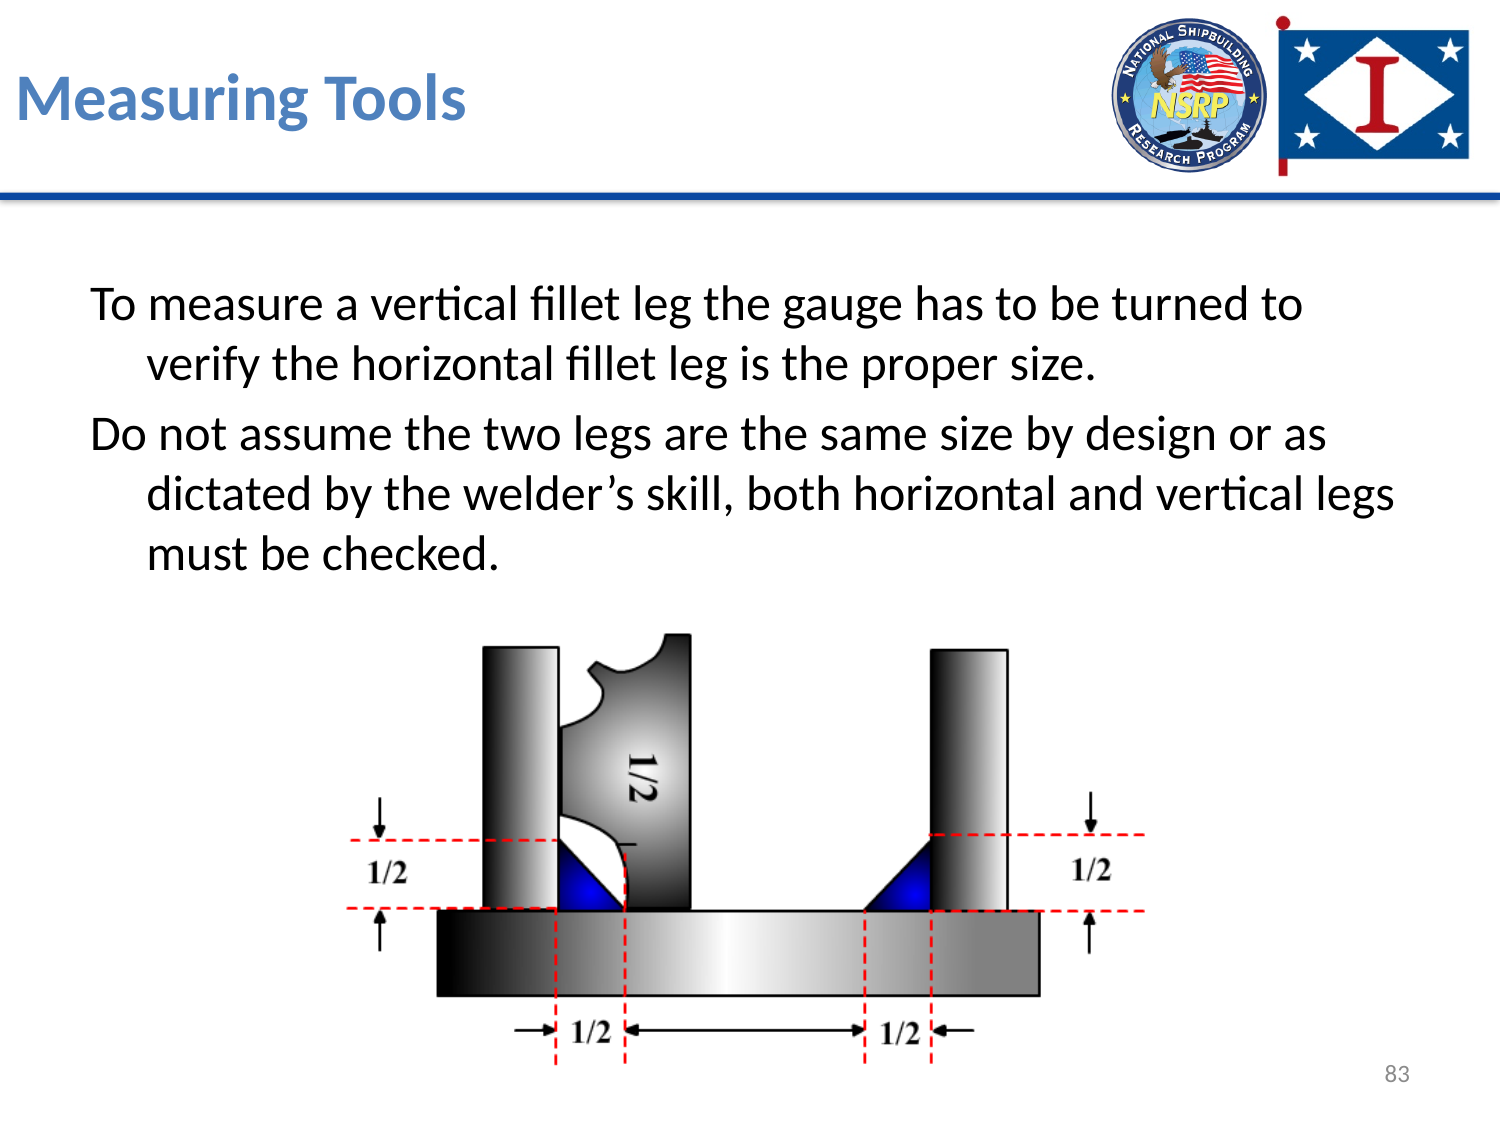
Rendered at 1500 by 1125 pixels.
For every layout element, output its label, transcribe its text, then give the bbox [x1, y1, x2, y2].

picture [1138, 12, 1475, 178]
title Measuring Tools [0, 0, 1138, 188]
slide_number 83 [1074, 1042, 1425, 1103]
list To measure a vertical fillet leg the gauge has to be turned to verify the horizontal fillet leg is the proper size. Do not assume the two legs are the same size by design or as dictated by the welder’s skill, both horizontal and vertical legs must be checked. [75, 262, 1425, 1005]
picture [337, 624, 1157, 1076]
